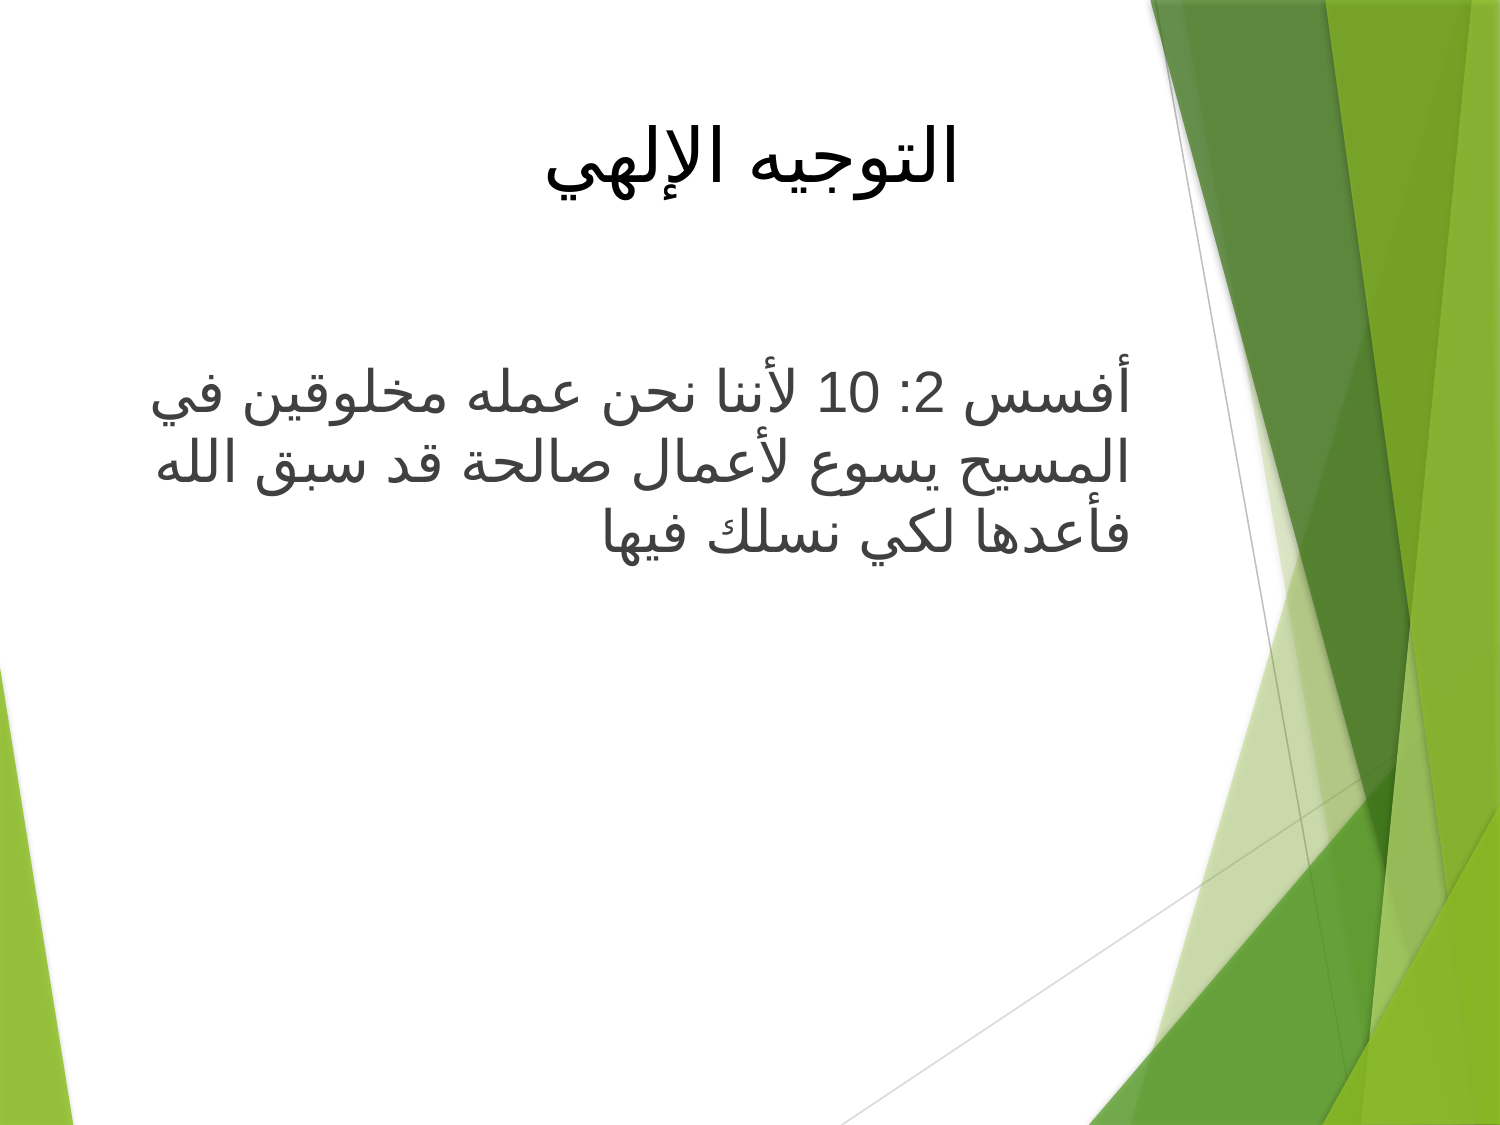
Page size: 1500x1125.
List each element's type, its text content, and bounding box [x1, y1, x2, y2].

list أفسس 2: 10 لأننا نحن عمله مخلوقين في المسيح يسوع لأعمال صالحة قد سبق الله فأعدها لكي نسلك فيها [75, 347, 1148, 1060]
title التوجيه الإلهي [99, 99, 1407, 317]
